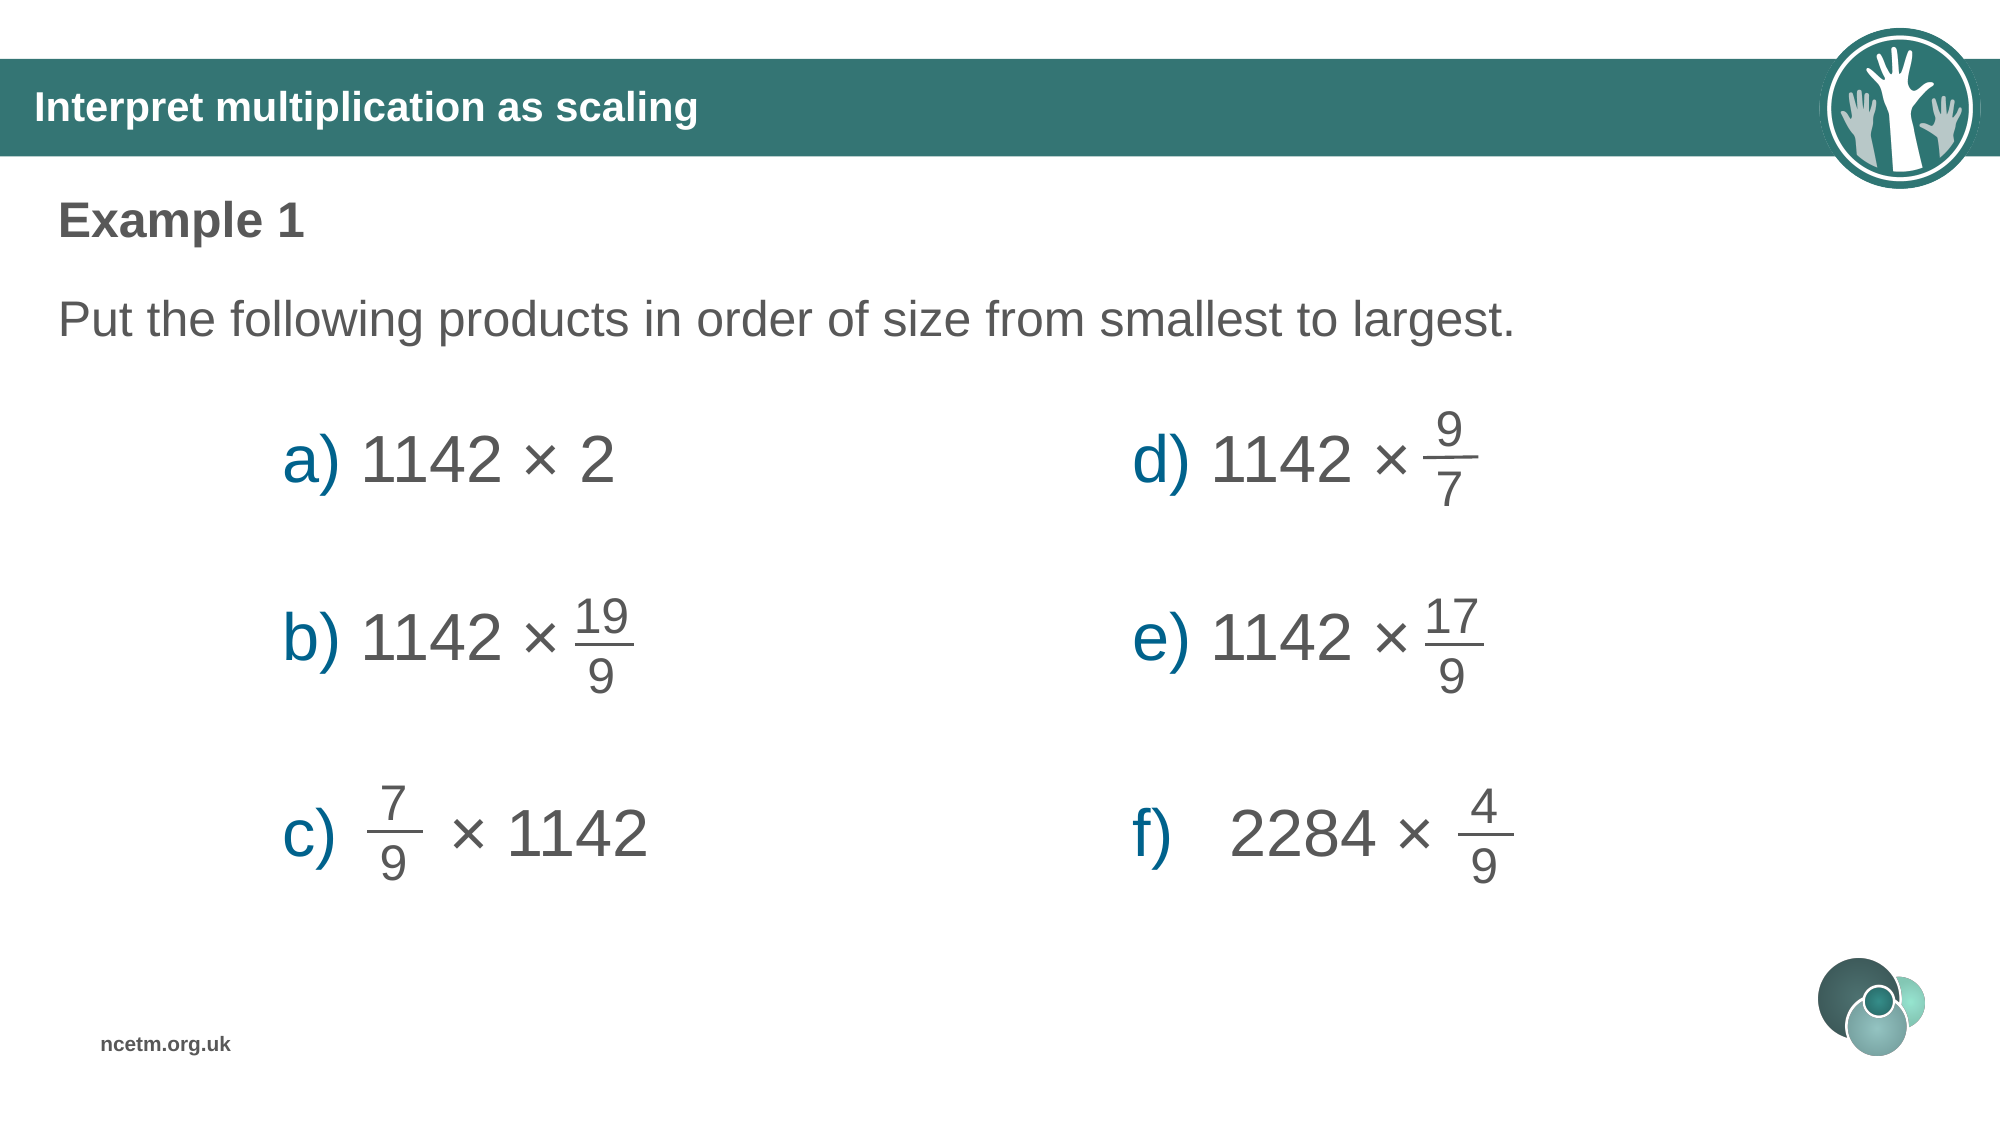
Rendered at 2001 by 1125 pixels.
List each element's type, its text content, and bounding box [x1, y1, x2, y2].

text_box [267, 575, 693, 713]
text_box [1118, 575, 1544, 713]
title Interpret multiplication as scaling [19, 72, 1757, 143]
text_box Example 1 [43, 179, 1043, 255]
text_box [1118, 765, 1544, 903]
text_box a) 1142 × 2 [267, 408, 693, 504]
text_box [1118, 389, 1544, 526]
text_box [267, 763, 693, 900]
picture [1818, 26, 1982, 190]
text_box Put the following products in order of size from smallest to largest. [43, 278, 1799, 354]
picture [1818, 958, 1925, 1056]
